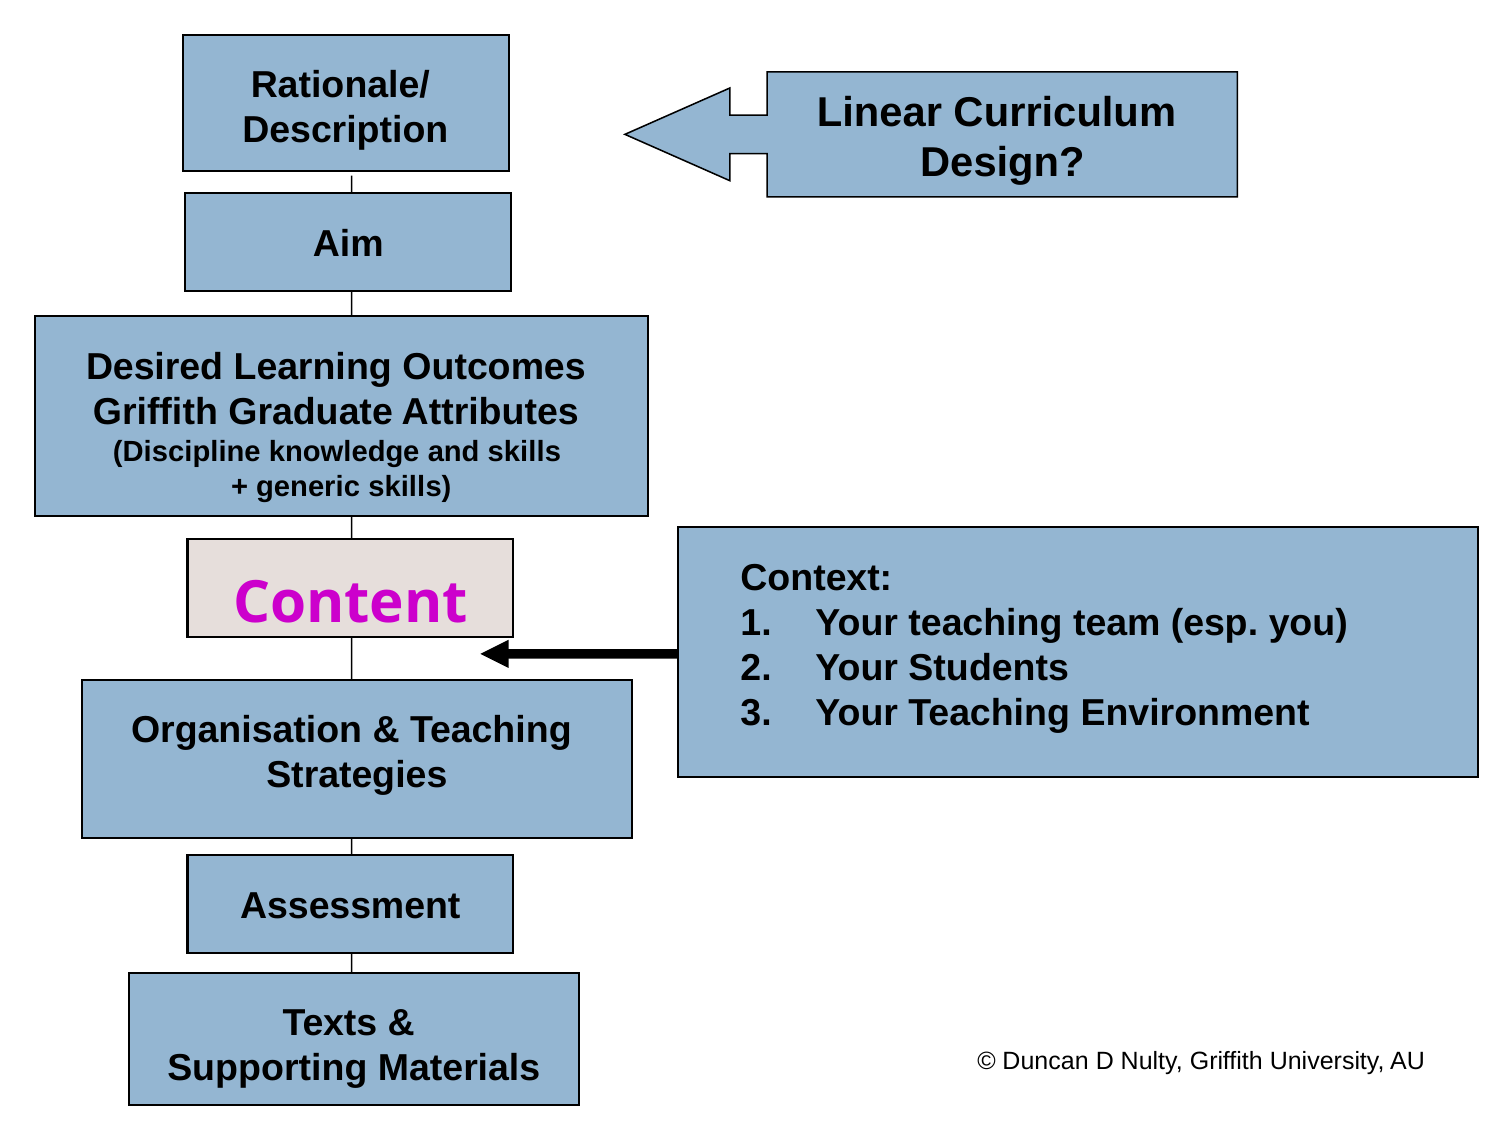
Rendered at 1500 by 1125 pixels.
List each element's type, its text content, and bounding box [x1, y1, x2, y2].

text_box Texts & Supporting Materials [128, 972, 579, 1106]
text_box Linear Curriculum Design? [624, 71, 1238, 197]
text_box Content [187, 538, 474, 637]
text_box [480, 527, 1479, 778]
text_box Organisation & Teaching Strategies [82, 679, 632, 838]
text_box Aim [185, 193, 512, 292]
text_box Assessment [187, 855, 514, 954]
text_box © Duncan D Nulty, Griffith University, AU [962, 1037, 1463, 1083]
text_box Desired Learning Outcomes Griffith Graduate Attributes (Discipline knowledge and skills + generic skills) [35, 316, 648, 516]
text_box Rationale/ Description [182, 35, 509, 172]
